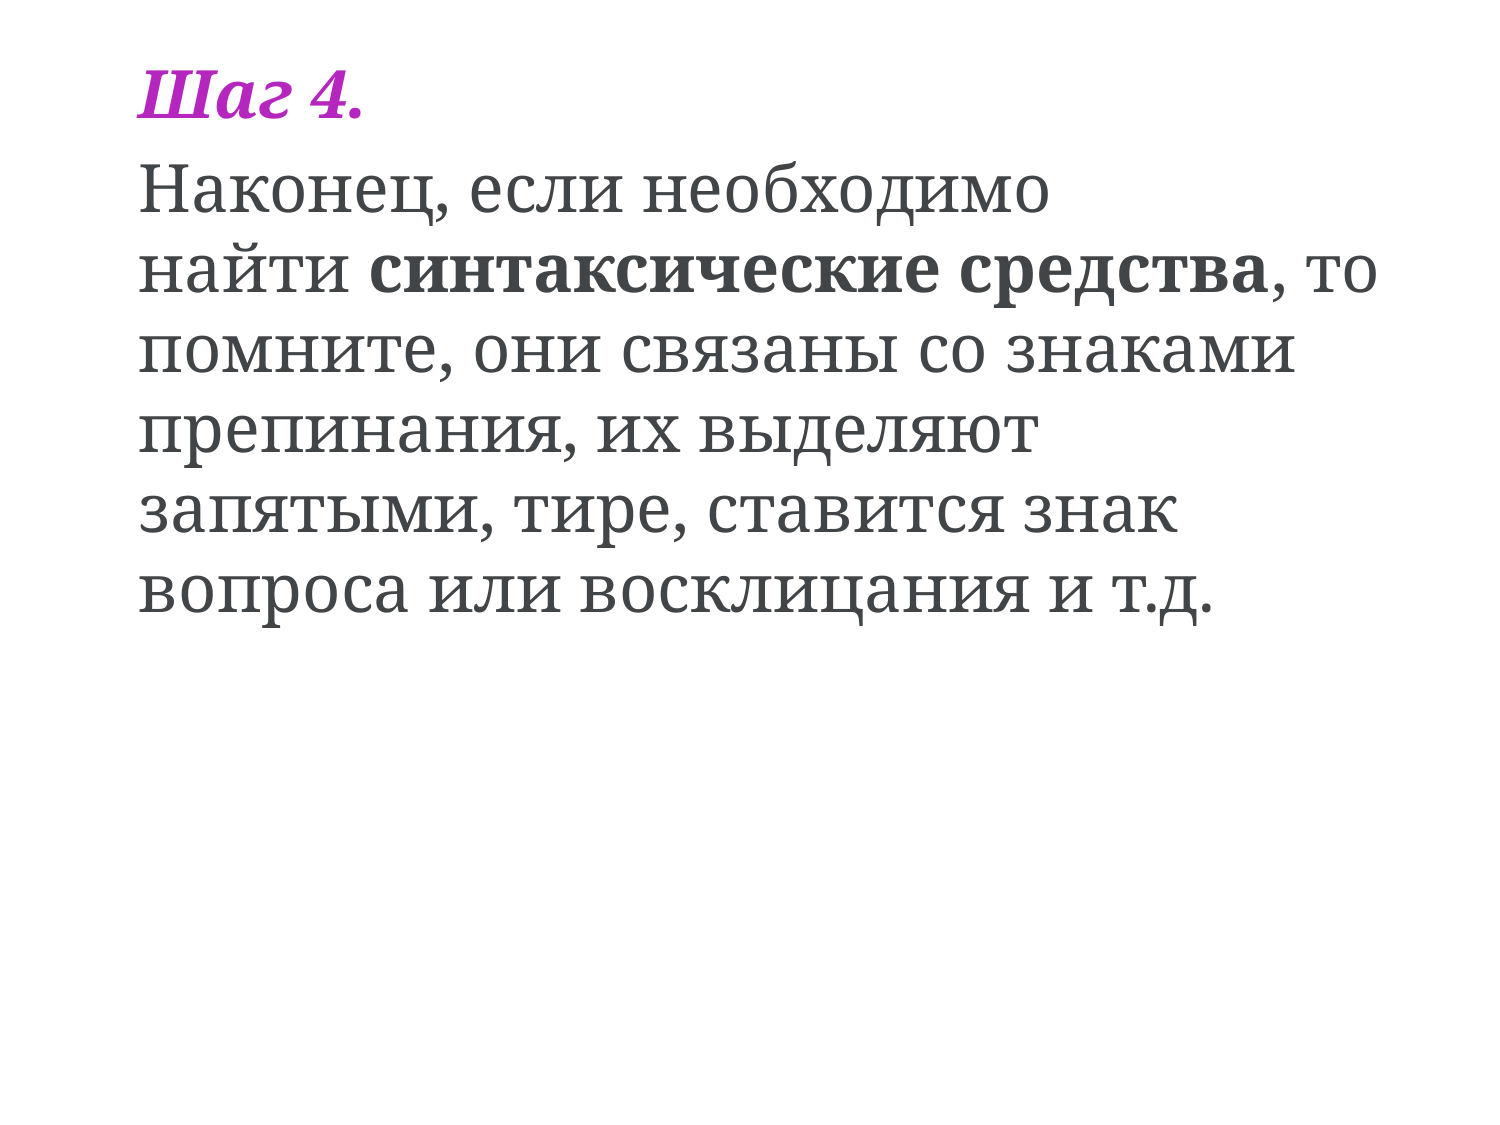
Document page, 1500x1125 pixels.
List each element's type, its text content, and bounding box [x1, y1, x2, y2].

list Шаг 4. Наконец, если необходимо найти синтаксические средства, то помните, они связаны со знаками препинания, их выделяют запятыми, тире, ставится знак вопроса или восклицания и т.д. [123, 44, 1426, 1006]
